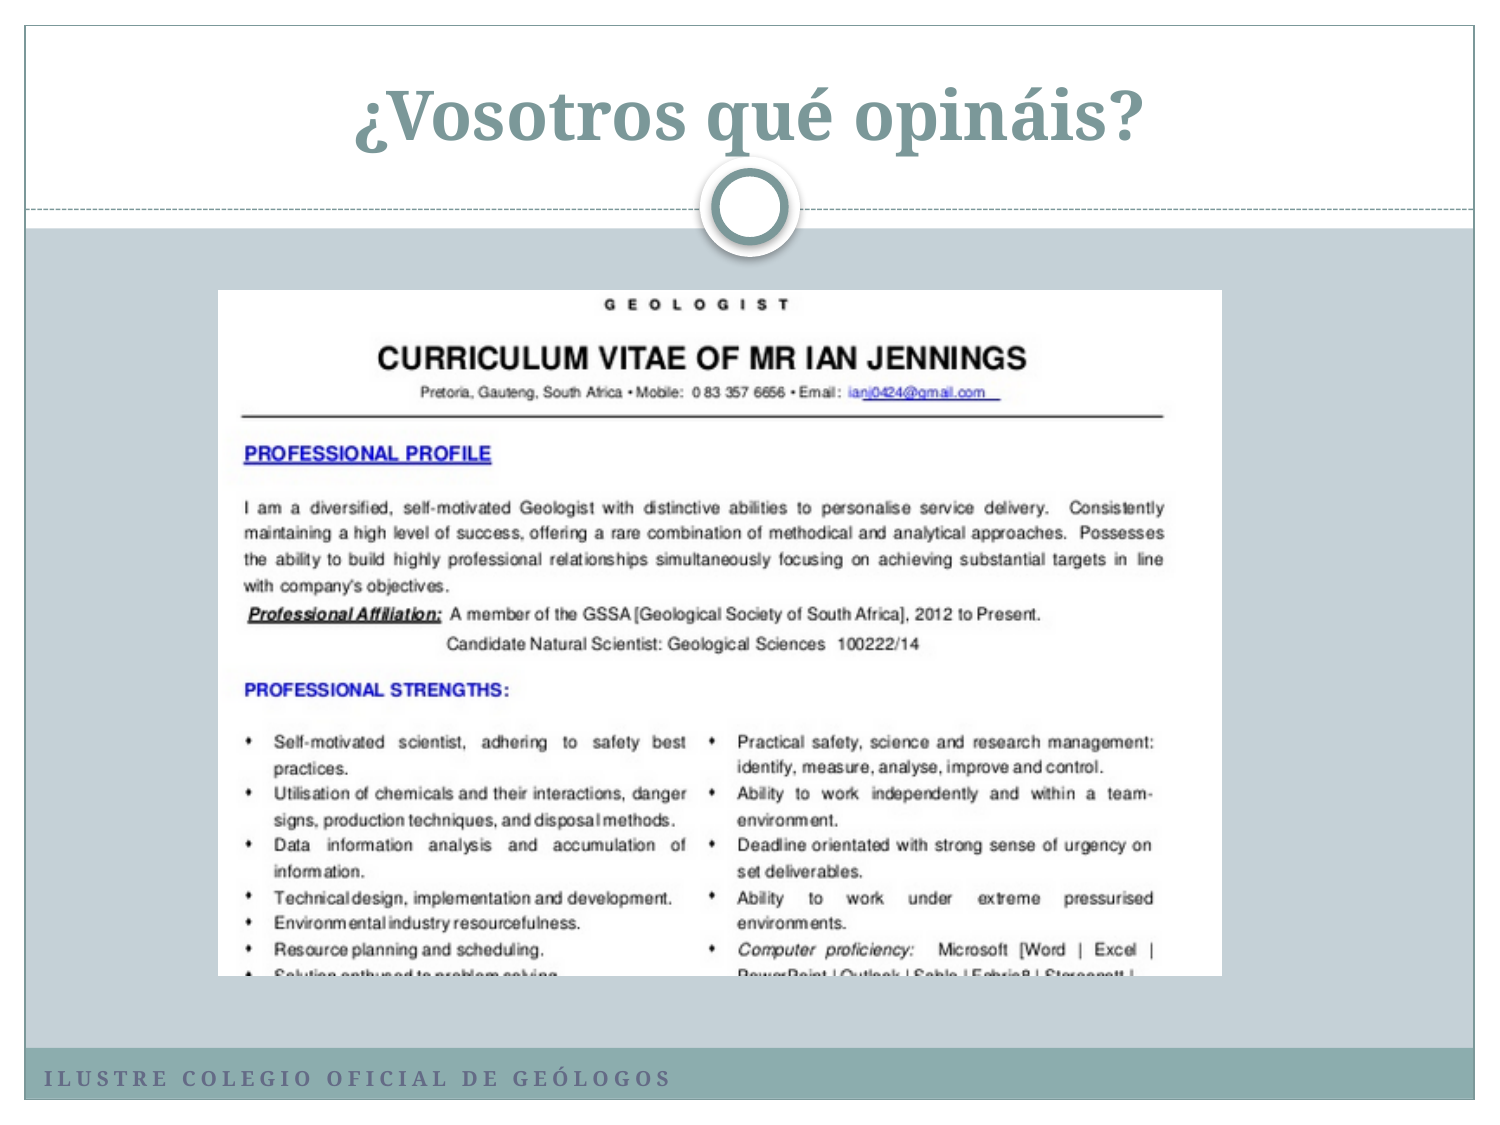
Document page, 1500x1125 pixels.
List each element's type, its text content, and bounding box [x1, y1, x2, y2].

picture [218, 290, 1223, 977]
text_box Ilustre colegio oficial de geólogos [29, 1058, 1447, 1106]
title ¿Vosotros qué opináis? [49, 37, 1450, 162]
list [49, 250, 1471, 1047]
